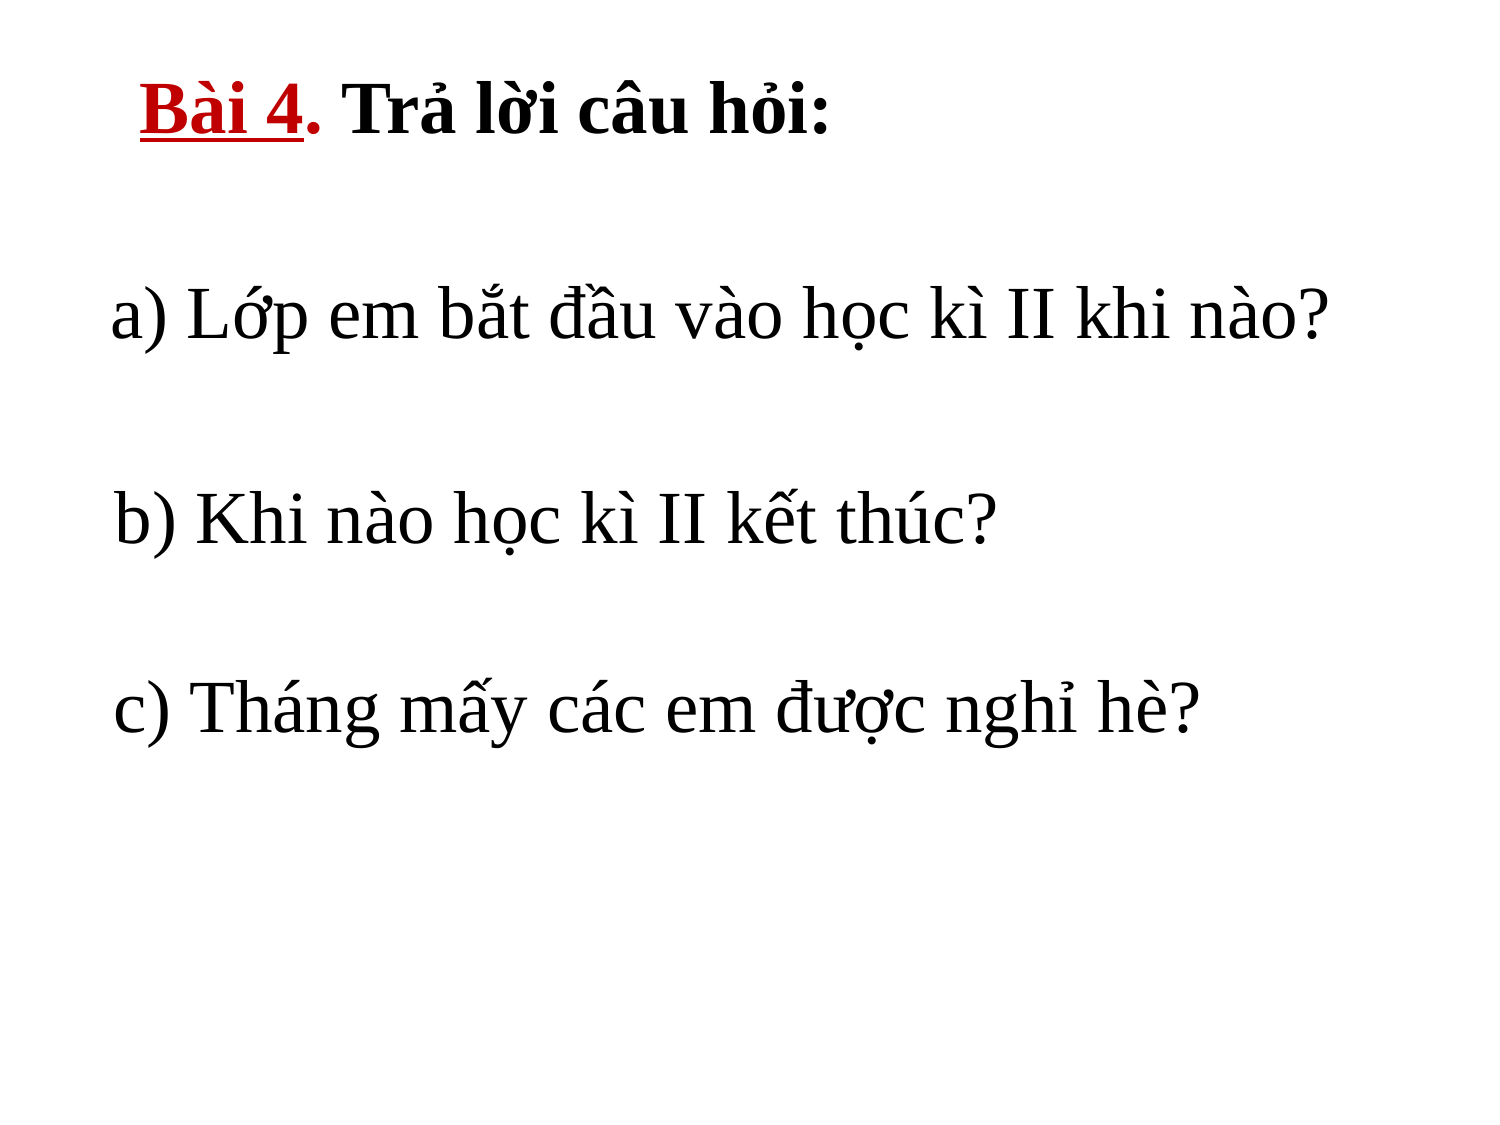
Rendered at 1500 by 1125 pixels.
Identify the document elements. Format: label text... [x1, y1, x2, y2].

text_box b) Khi nào học kì II kết thúc? [99, 461, 1238, 566]
text_box Bài 4. Trả lời câu hỏi: [125, 50, 1071, 156]
text_box c) Tháng mấy các em được nghỉ hè? [99, 649, 1237, 755]
text_box a) Lớp em bắt đầu vào học kì II khi nào? [95, 256, 1400, 361]
